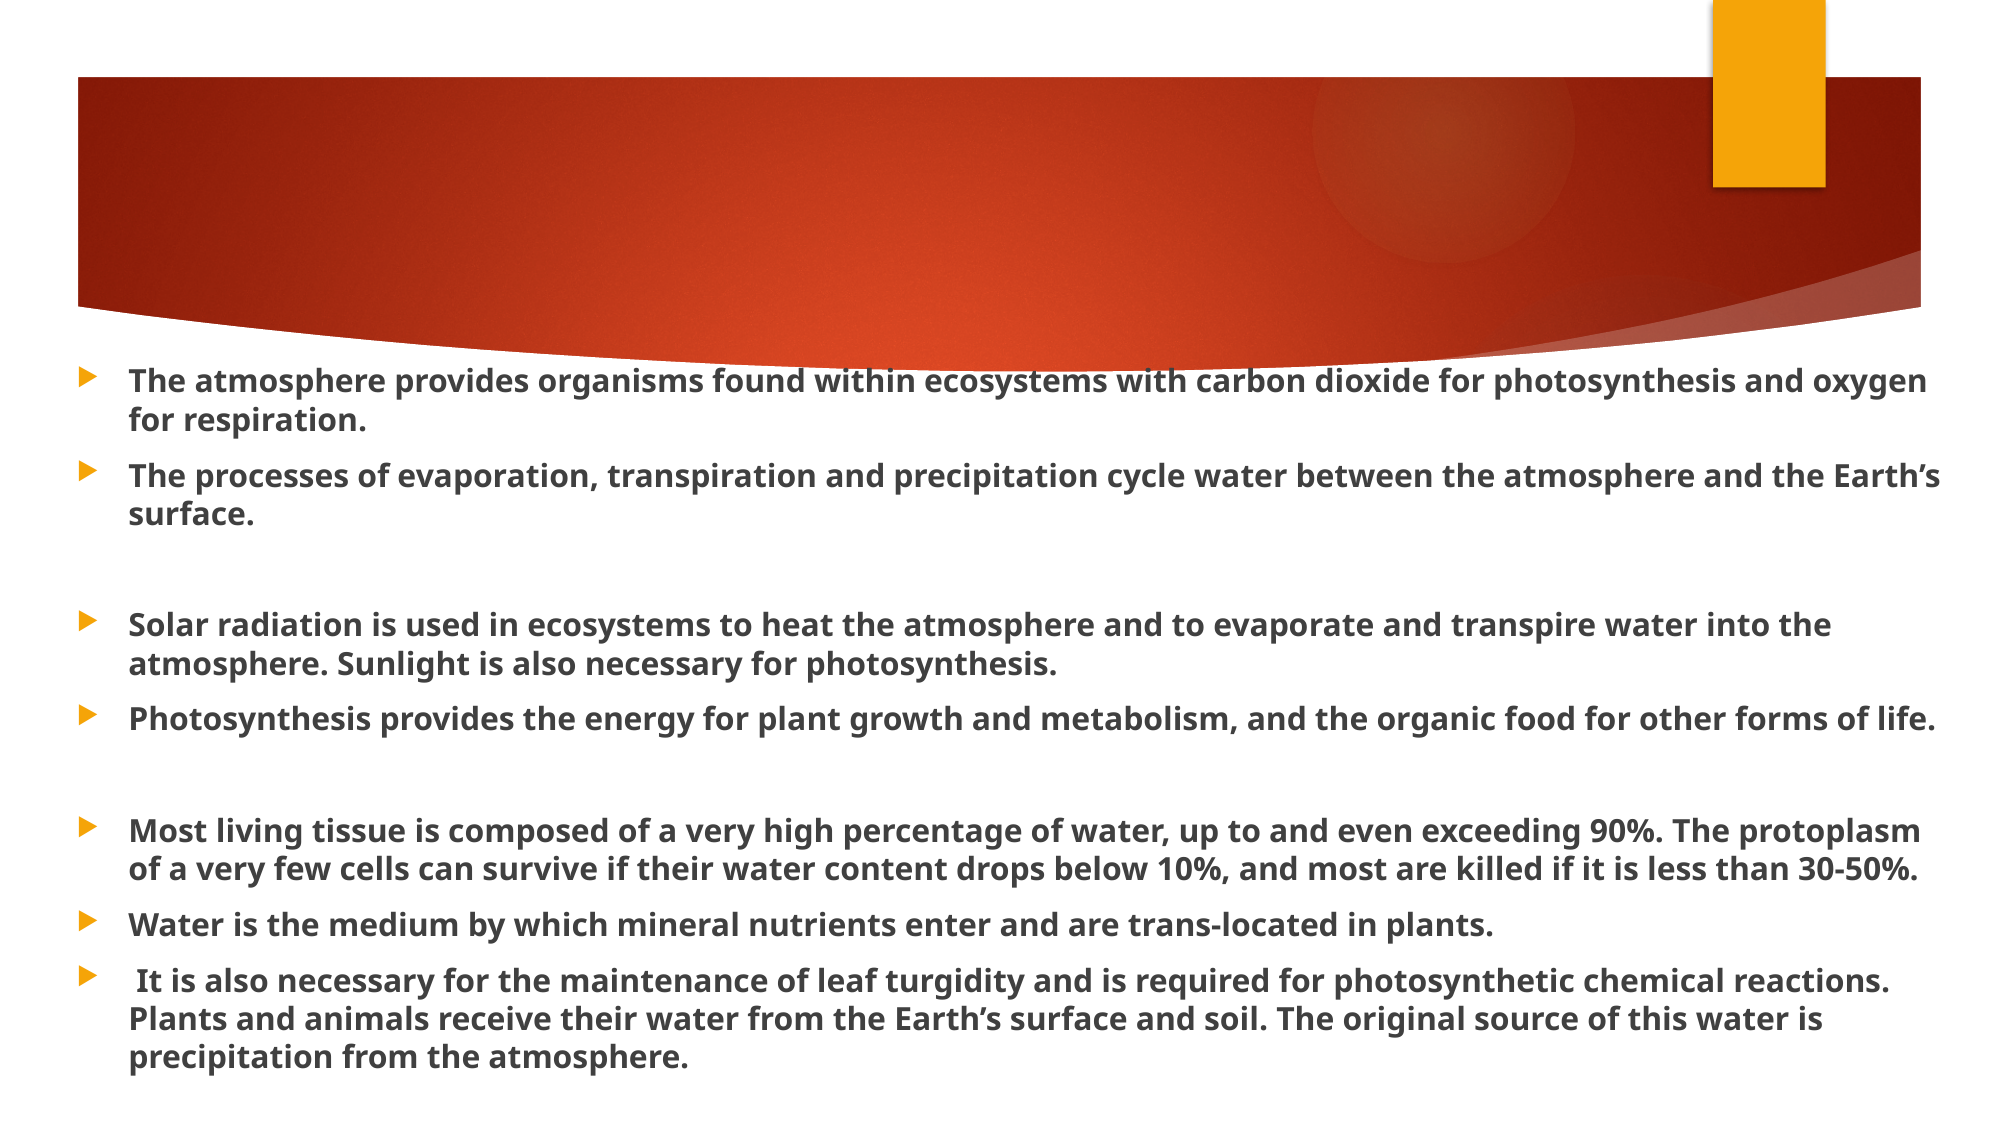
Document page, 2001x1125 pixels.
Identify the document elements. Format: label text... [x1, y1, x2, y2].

list The atmosphere provides organisms found within ecosystems with carbon di­oxide for photosynthesis and oxygen for respiration. The processes of evapora­tion, transpiration and precipitation cycle water between the atmosphere and the Earth’s surface. Solar radiation is used in ecosystems to heat the atmosphere and to evapo­rate and transpire water into the atmosphere. Sunlight is also necessary for photosynthesis. Photosynthesis provides the energy for plant growth and me­tabolism, and the organic food for other forms of life. Most living tissue is composed of a very high percentage of water, up to and even exceeding 90%. The protoplasm of a very few cells can survive if their water content drops below 10%, and most are killed if it is less than 30-50%. Water is the medium by which mineral nutrients enter and are trans-located in plants. It is also necessary for the maintenance of leaf turgidity and is required for photosynthetic chemical reactions. Plants and animals receive their water from the Earth’s surface and soil. The original source of this water is precipita­tion from the atmosphere. [61, 353, 1977, 1125]
